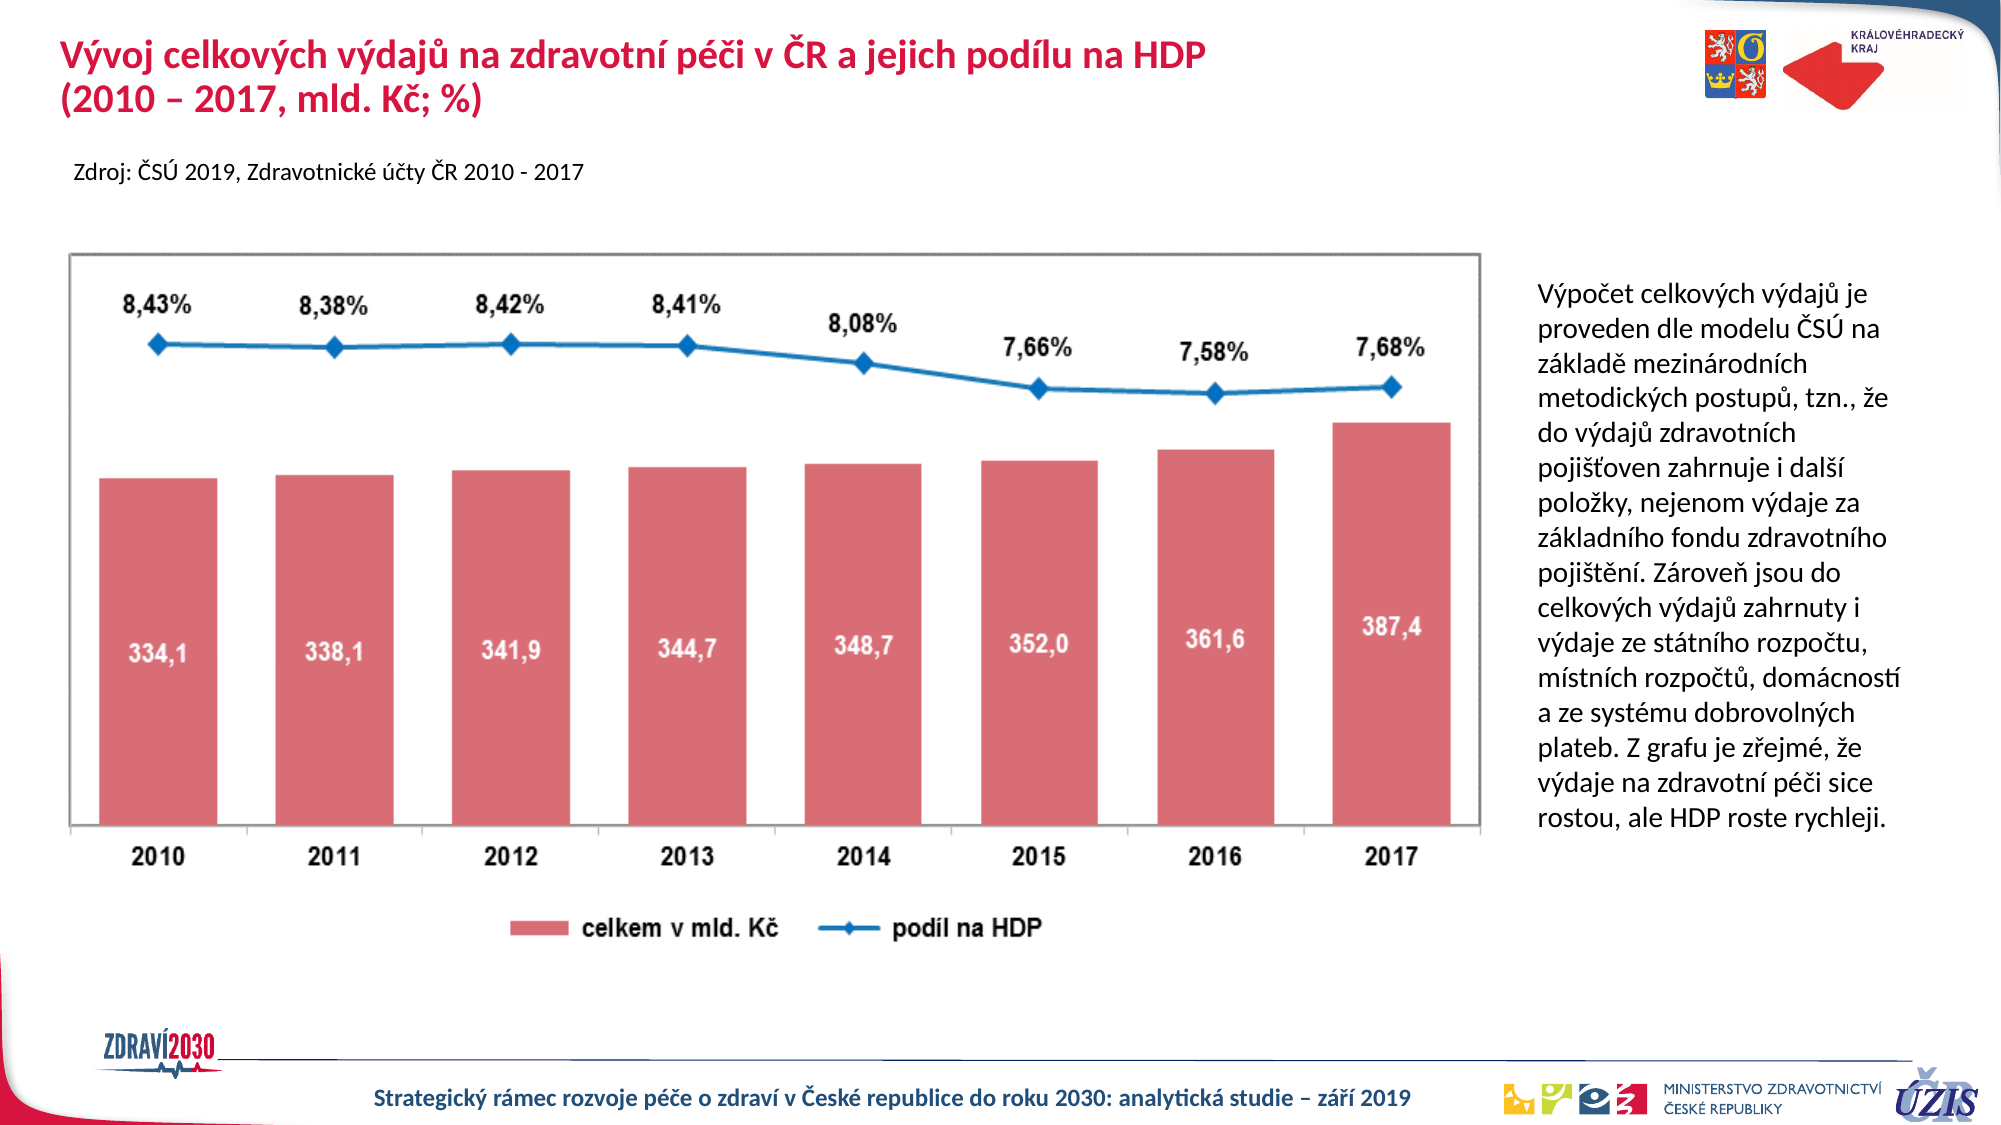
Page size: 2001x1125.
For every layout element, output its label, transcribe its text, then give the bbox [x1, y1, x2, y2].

picture [1783, 29, 1964, 110]
title Vývoj celkových výdajů na zdravotní péči v ČR a jejich podílu na HDP (2010 – 2017, mld. Kč; %) [44, 26, 1770, 130]
picture [94, 1028, 223, 1079]
picture [44, 223, 1499, 972]
text_box Zdroj: ČSÚ 2019, Zdravotnické účty ČR 2010 - 2017 [58, 141, 803, 193]
text_box Výpočet celkových výdajů je proveden dle modelu ČSÚ na základě mezinárodních metodických postupů, tzn., že do výdajů zdravotních pojišťoven zahrnuje i další položky, nejenom výdaje za základního fondu zdravotního pojištění. Zároveň jsou do celkových výdajů zahrnuty i výdaje ze státního rozpočtu, místních rozpočtů, domácností a ze systému dobrovolných plateb. Z grafu je zřejmé, že výdaje na zdravotní péči sice rostou, ale HDP roste rychleji. [1510, 202, 1944, 905]
